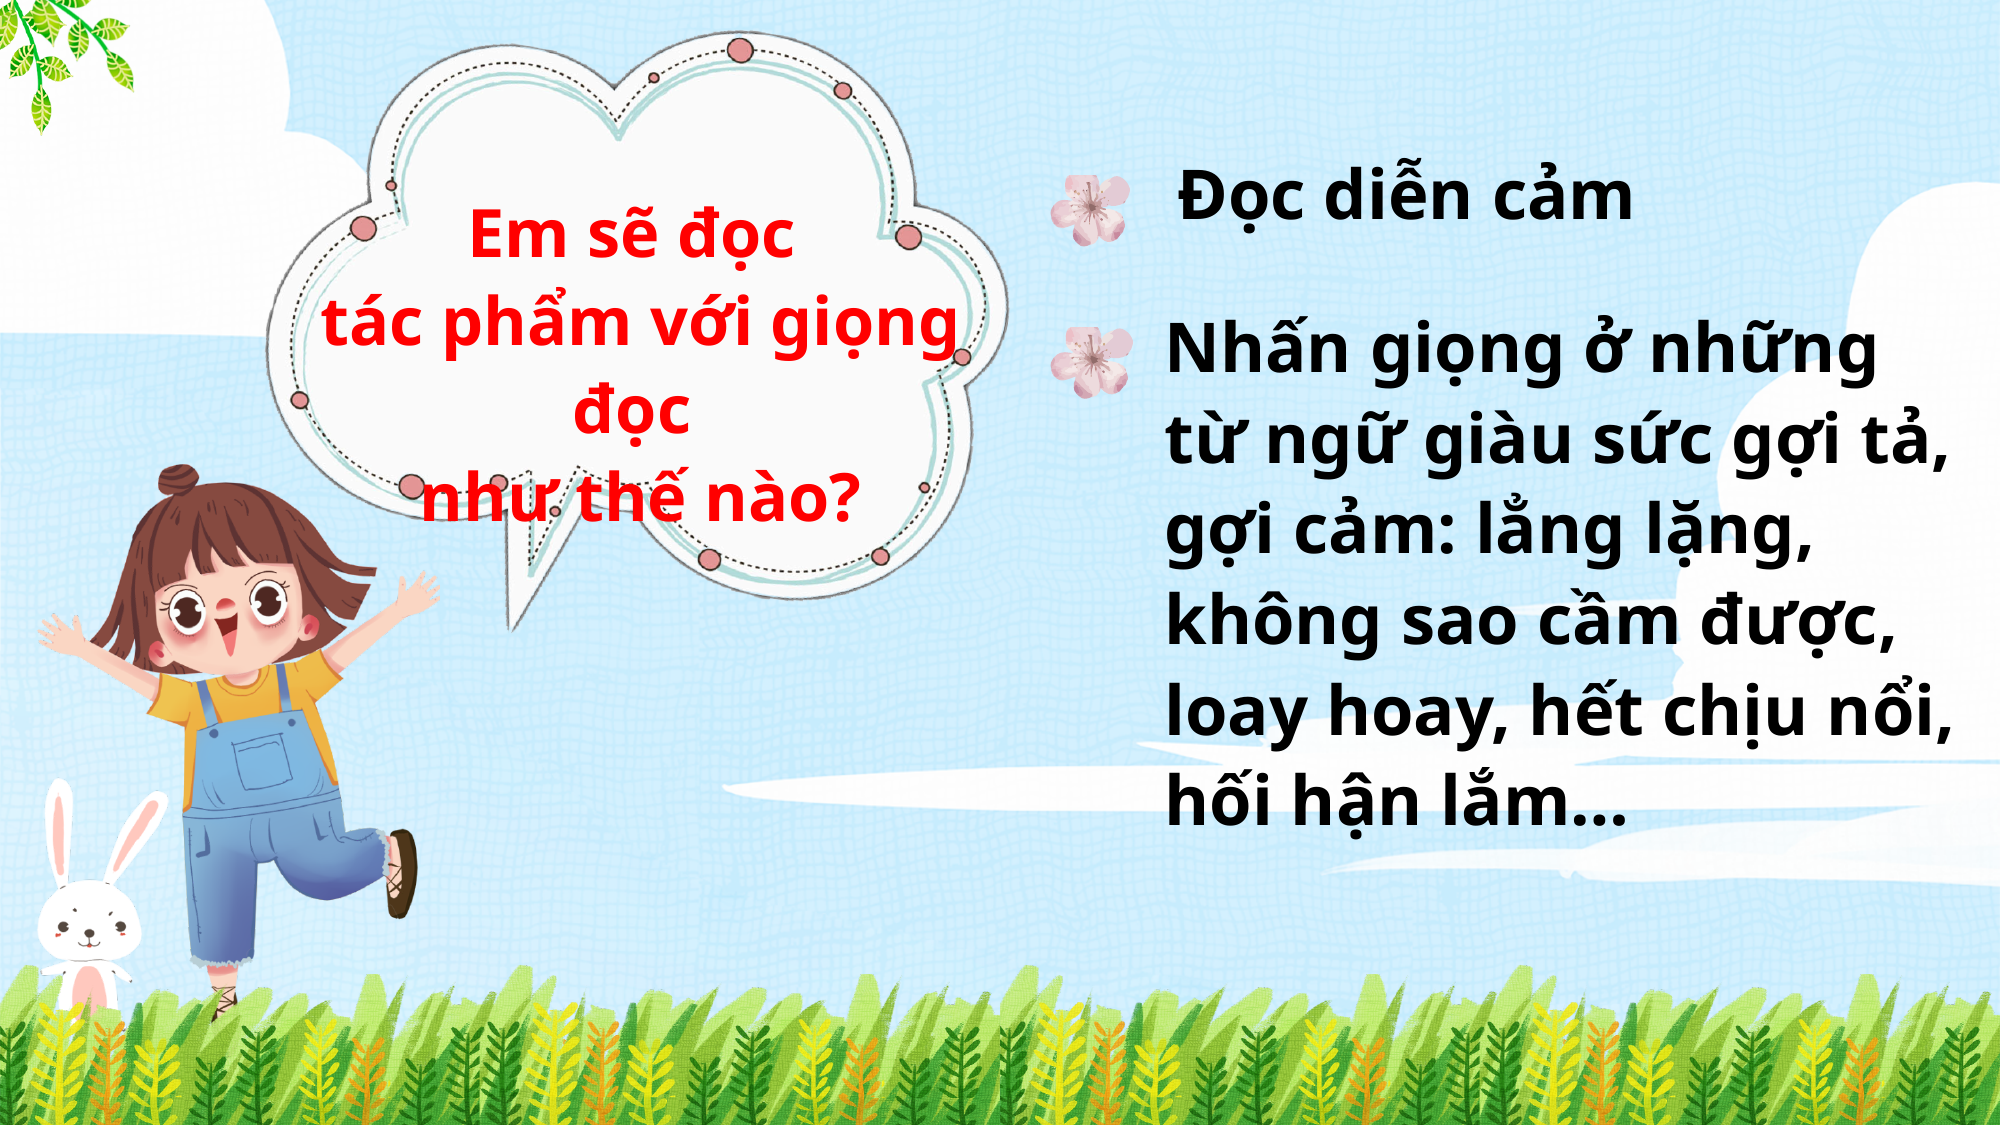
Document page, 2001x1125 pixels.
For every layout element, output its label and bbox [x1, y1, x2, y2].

list [269, 14, 1001, 651]
text_box [0, 942, 2000, 1125]
picture [0, 0, 2000, 942]
text_box [0, 0, 135, 136]
